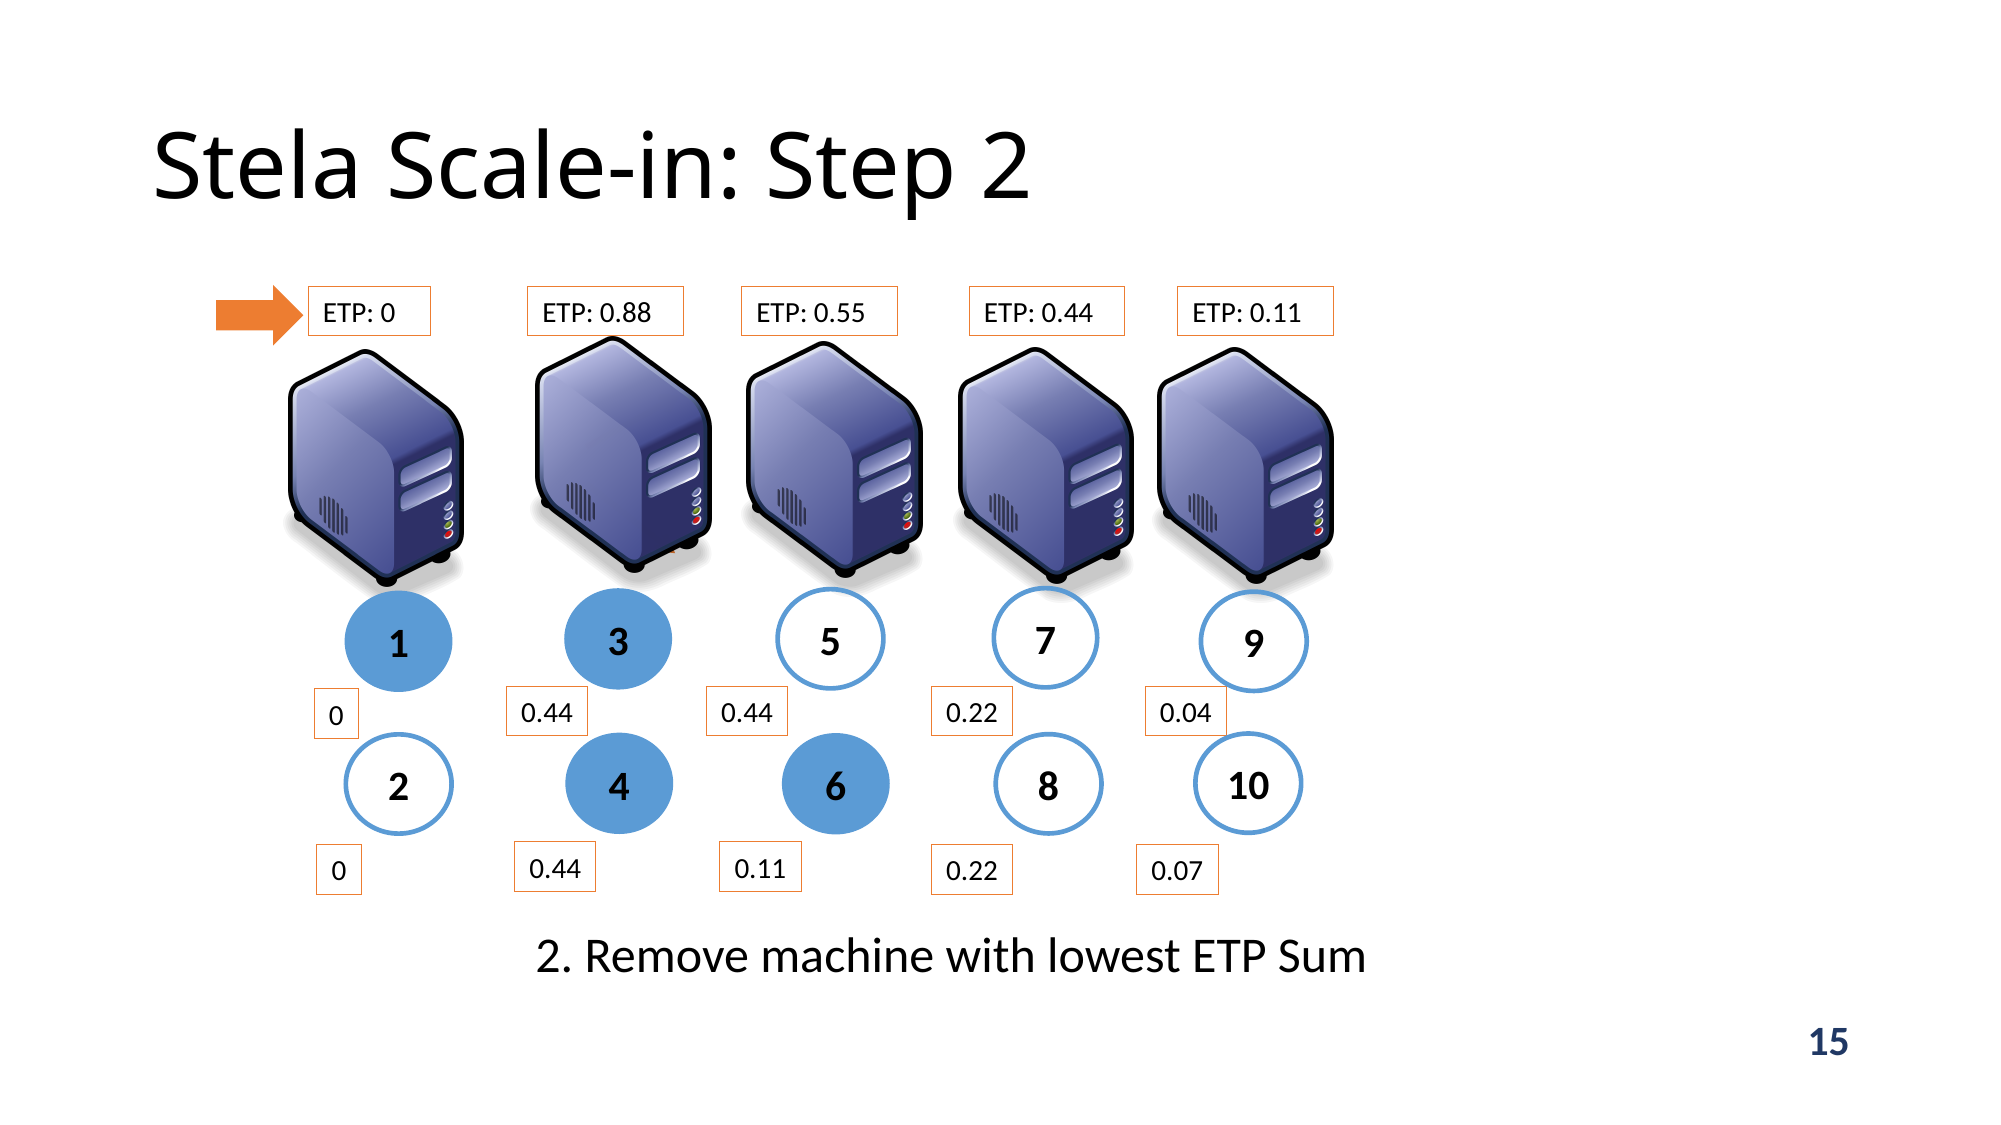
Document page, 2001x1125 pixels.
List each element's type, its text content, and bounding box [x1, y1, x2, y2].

text_box 0.44 [506, 686, 588, 736]
picture [283, 349, 464, 606]
text_box 3 [564, 592, 673, 690]
text_box ETP: 0 [308, 286, 431, 336]
picture [952, 347, 1134, 603]
text_box ETP: 0.88 [527, 286, 684, 336]
text_box 0.11 [719, 841, 802, 892]
text_box ETP: 0.44 [969, 286, 1125, 336]
text_box 2 [344, 733, 453, 835]
text_box 2. Remove machine with lowest ETP Sum [483, 915, 1561, 991]
text_box 0.22 [931, 686, 1013, 736]
slide_number 15 [1414, 1008, 1865, 1069]
text_box 0.04 [1145, 686, 1227, 736]
text_box 0 [316, 844, 362, 895]
title Stela Scale-in: Step 2 [137, 59, 1863, 278]
text_box 8 [994, 733, 1103, 835]
text_box 0.07 [1136, 844, 1219, 895]
text_box 7 [992, 603, 1099, 689]
text_box 9 [1199, 603, 1308, 692]
text_box ETP: 0.55 [741, 286, 898, 336]
text_box 10 [1194, 732, 1303, 834]
text_box 0 [314, 688, 359, 739]
text_box [216, 284, 304, 346]
text_box 4 [565, 732, 674, 835]
text_box 1 [344, 606, 453, 692]
text_box 0.44 [706, 686, 788, 736]
picture [530, 335, 712, 592]
text_box ETP: 0.11 [1177, 286, 1334, 336]
text_box 5 [776, 597, 885, 690]
picture [741, 341, 923, 597]
text_box 0.44 [514, 841, 596, 892]
text_box 6 [781, 733, 890, 835]
picture [1152, 347, 1334, 603]
text_box 0.22 [931, 844, 1013, 895]
